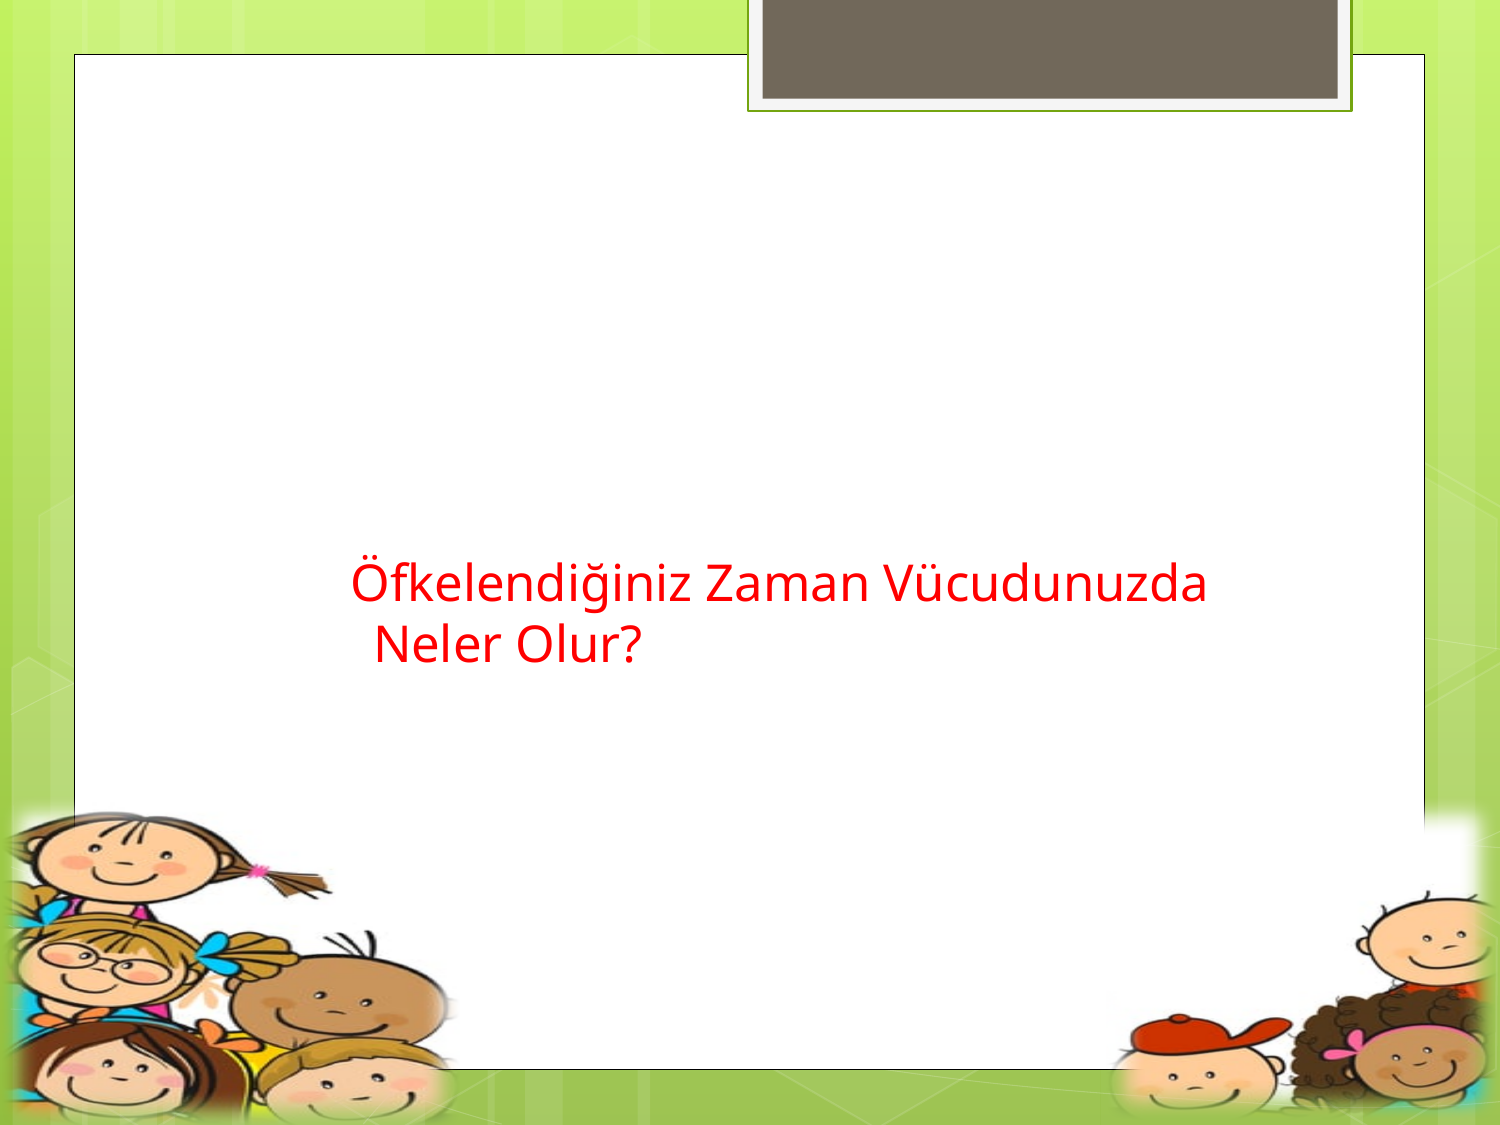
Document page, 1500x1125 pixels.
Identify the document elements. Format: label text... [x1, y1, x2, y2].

title Öfkelendiğiniz Zaman Vücudunuzda Neler Olur? [265, 538, 1418, 727]
picture [0, 794, 461, 1125]
picture [1104, 794, 1500, 1122]
